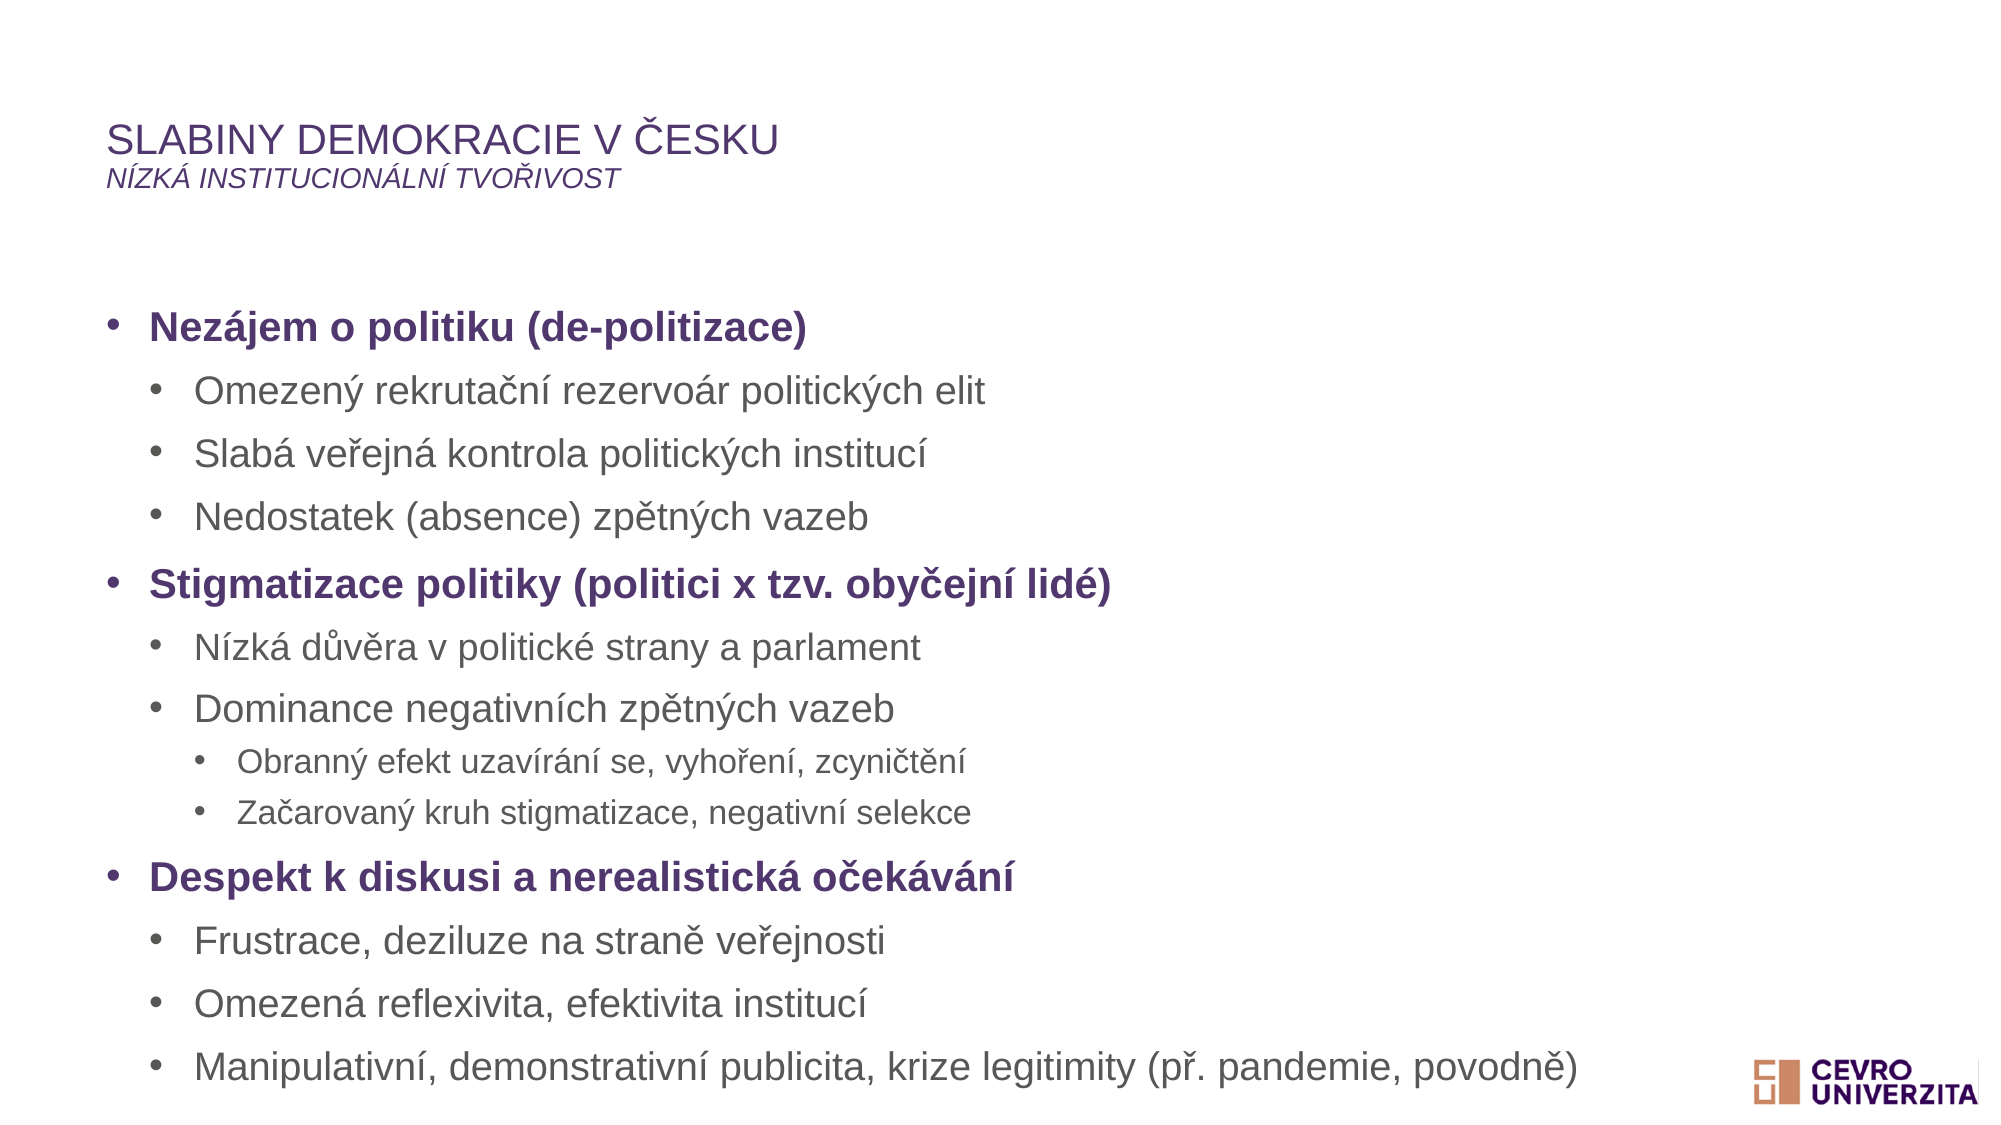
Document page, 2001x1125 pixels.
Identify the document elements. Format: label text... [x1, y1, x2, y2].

title Slabiny demokracie v česku Nízká institucionální tvořivost [106, 117, 1863, 261]
list Nezájem o politiku (de-politizace) Omezený rekrutační rezervoár politických elit Slabá veřejná kontrola politických institucí Nedostatek (absence) zpětných vazeb Stigmatizace politiky (politici x tzv. obyčejní lidé) Nízká důvěra v politické strany a parlament Dominance negativních zpětných vazeb Obranný efekt uzavírání se, vyhoření, zcyničtění Začarovaný kruh stigmatizace, negativní selekce Despekt k diskusi a nerealistická očekávání Frustrace, deziluze na straně veřejnosti Omezená reflexivita, efektivita institucí Manipulativní, demonstrativní publicita, krize legitimity (př. pandemie, povodně) [106, 299, 1863, 1093]
picture [1753, 1059, 1979, 1106]
